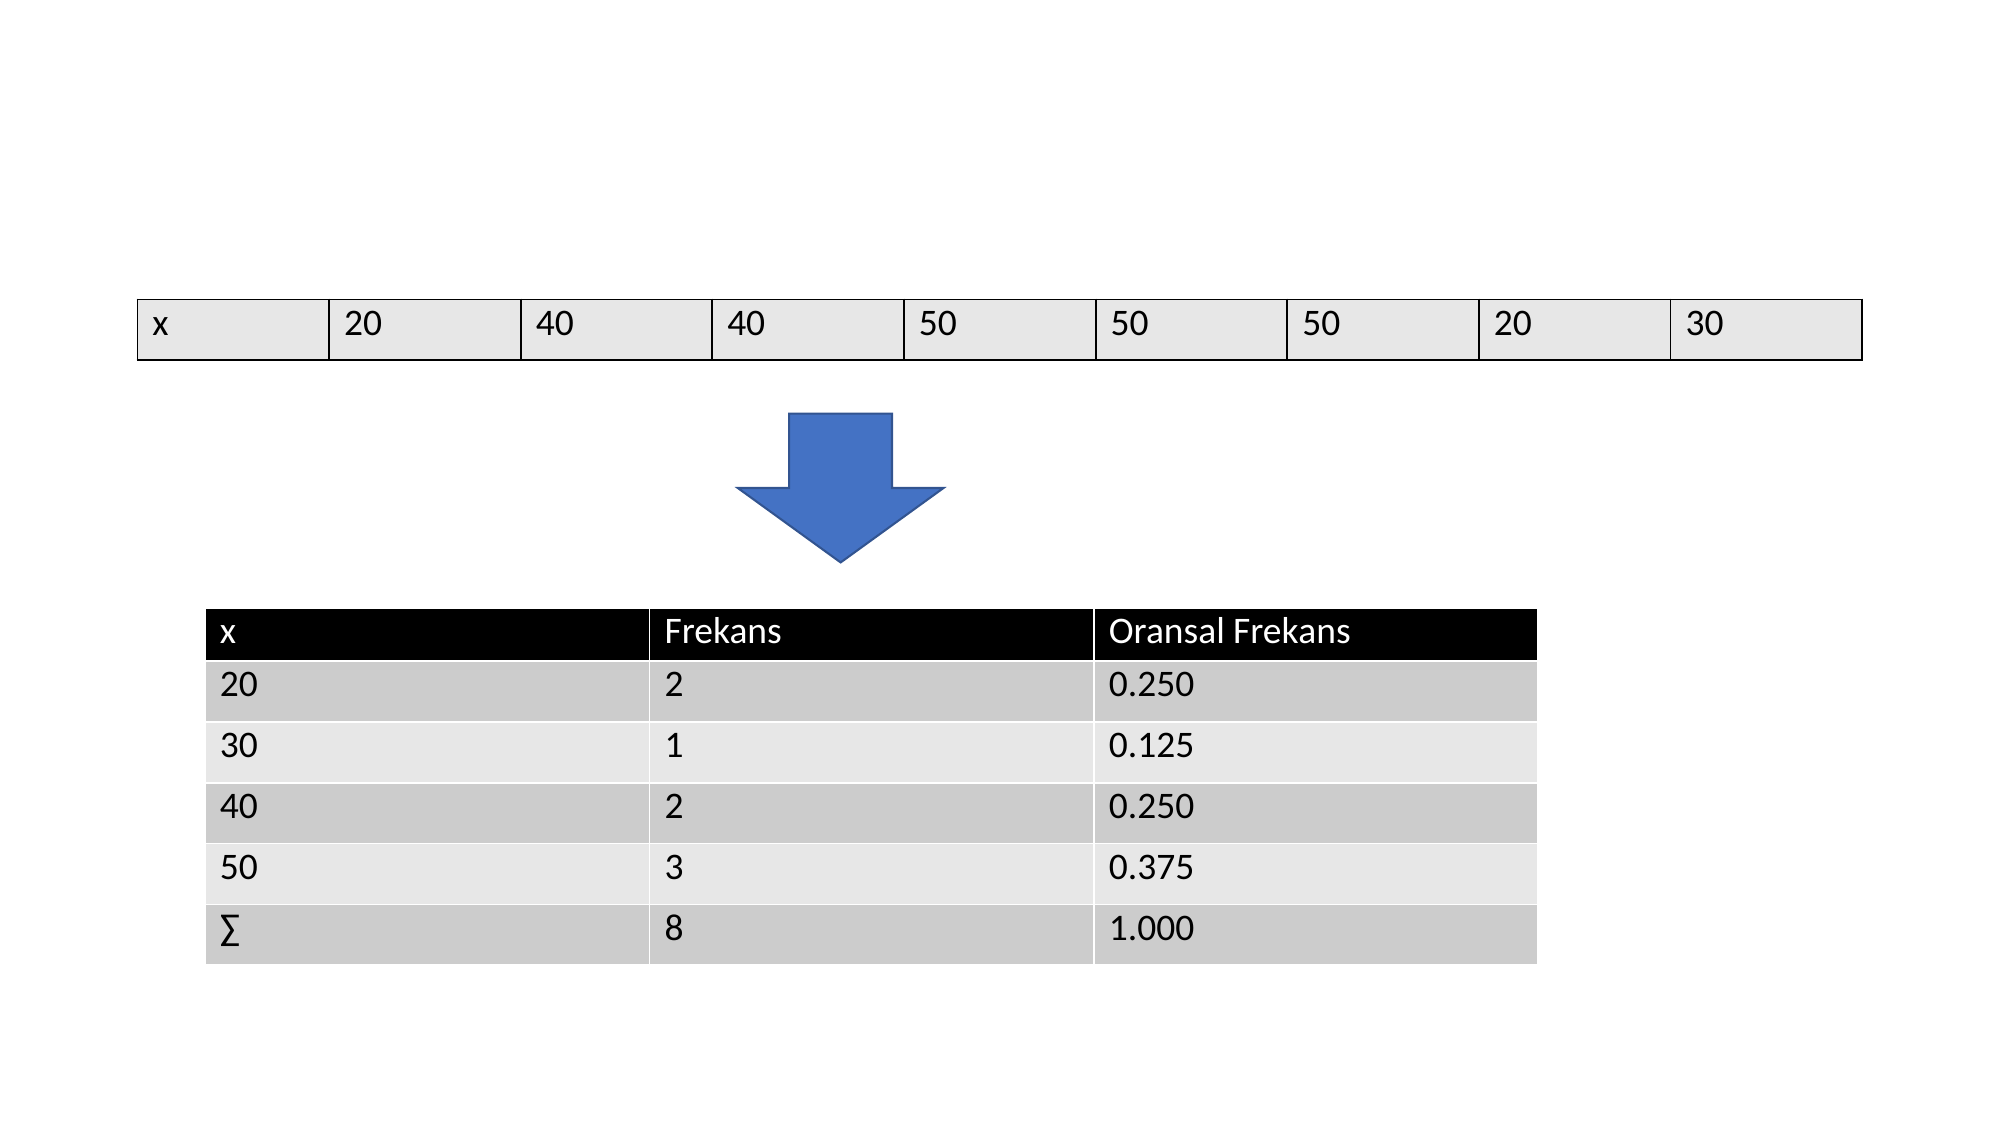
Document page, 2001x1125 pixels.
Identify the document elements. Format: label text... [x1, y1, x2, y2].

table_cell 30 [206, 723, 649, 782]
table_header 40 [522, 300, 711, 359]
table_cell ∑ [206, 905, 649, 964]
text_box [734, 412, 947, 564]
table_cell 3 [650, 844, 1093, 904]
table_cell 40 [206, 784, 649, 843]
table_cell 8 [650, 905, 1093, 964]
table_cell 2 [650, 784, 1093, 843]
table_cell 1.000 [1095, 905, 1537, 964]
table_header x [206, 609, 649, 660]
table_header 30 [1671, 300, 1861, 359]
table_header 50 [1097, 300, 1286, 359]
table_cell 0.125 [1095, 723, 1537, 782]
table_header 20 [330, 300, 520, 359]
table_cell 1 [650, 723, 1093, 782]
table_header 40 [713, 300, 903, 359]
table_header 50 [1288, 300, 1478, 359]
table_header Oransal Frekans [1095, 609, 1537, 660]
table_header 50 [905, 300, 1095, 359]
table_header Frekans [650, 609, 1093, 660]
table_cell 50 [206, 844, 649, 904]
table_cell 2 [650, 662, 1093, 721]
table_cell 0.375 [1095, 844, 1537, 904]
table_cell 20 [206, 662, 649, 721]
table_cell 0.250 [1095, 784, 1537, 843]
table_cell 0.250 [1095, 662, 1537, 721]
table_header x [138, 300, 328, 359]
table_header 20 [1480, 300, 1670, 359]
